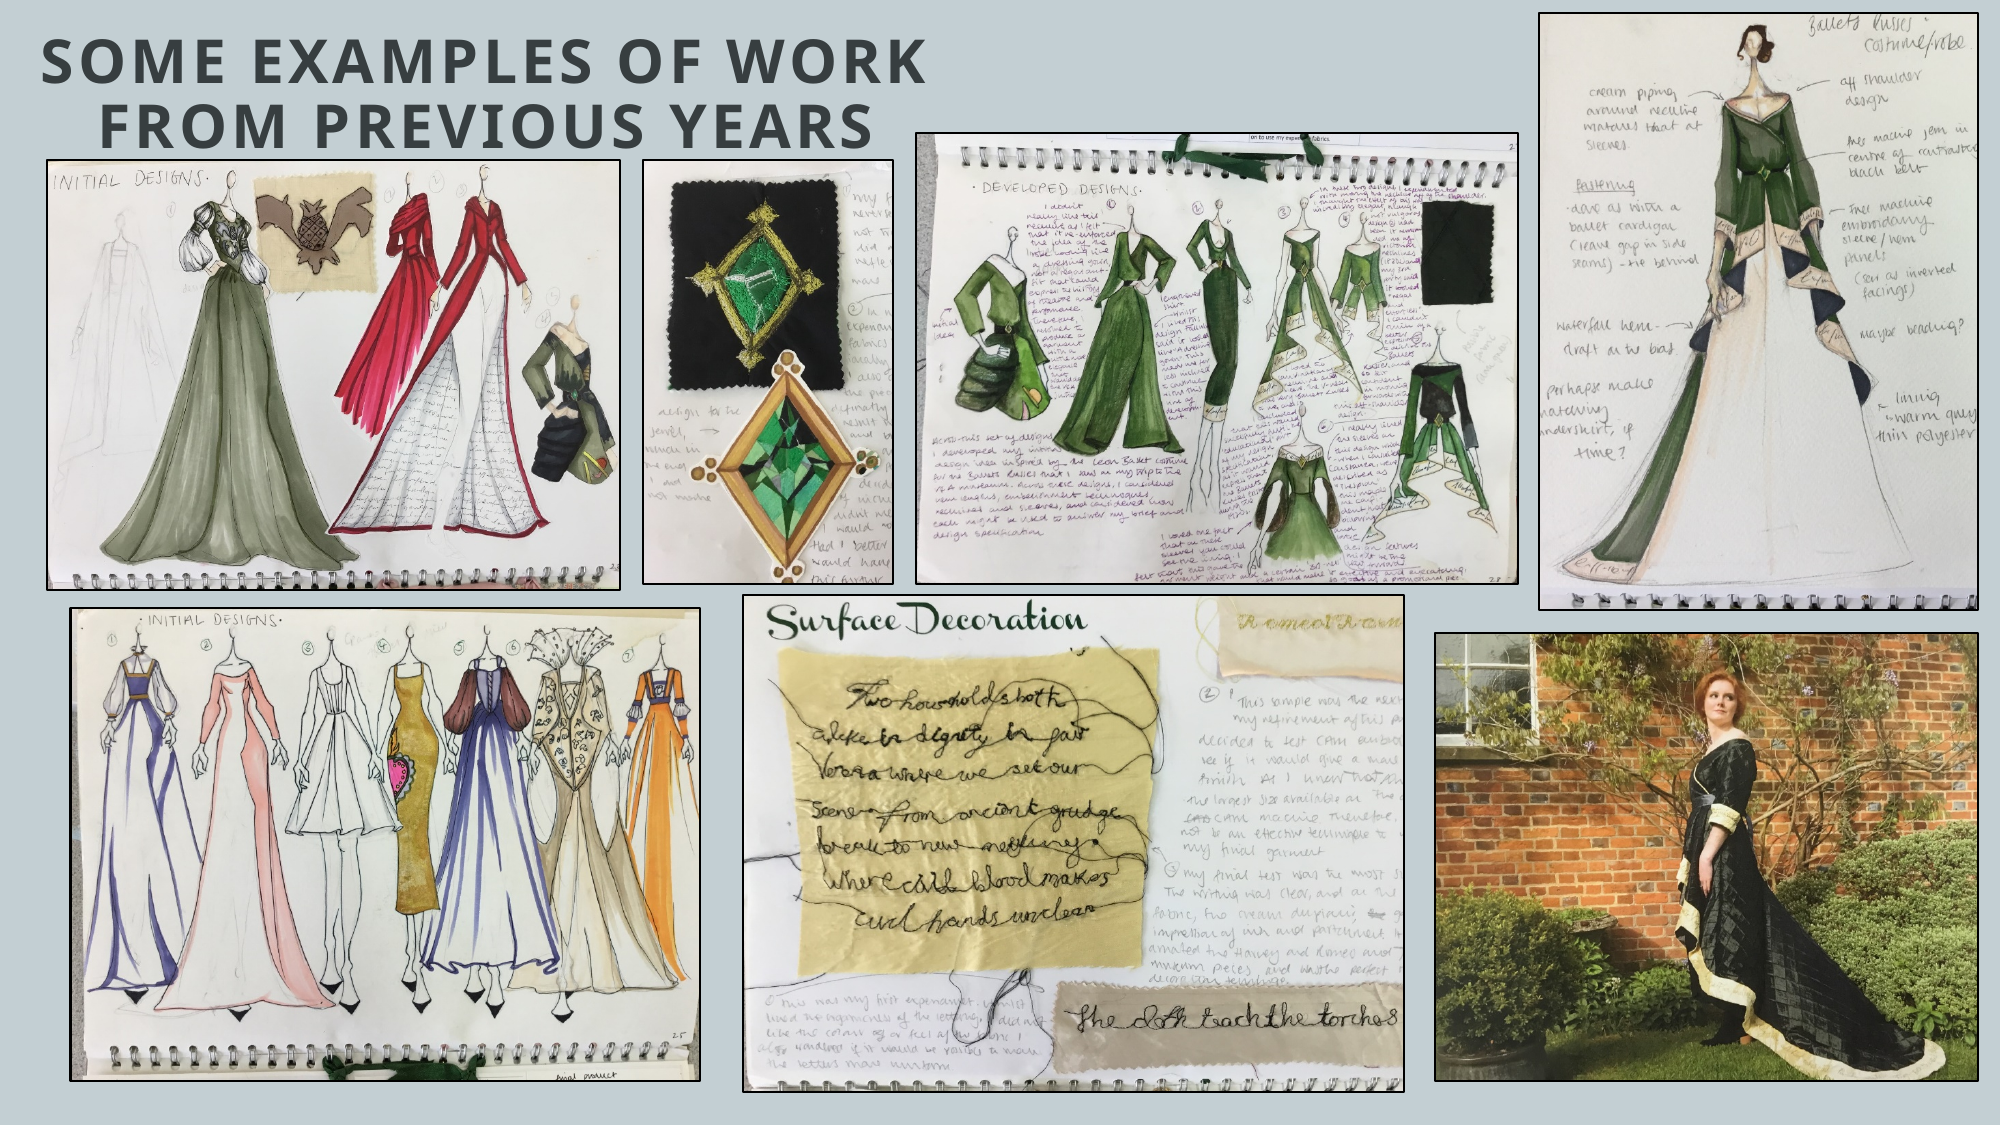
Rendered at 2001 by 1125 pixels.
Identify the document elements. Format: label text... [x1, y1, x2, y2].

picture [743, 596, 1404, 1091]
text_box Some examples of Work from previous years [0, 0, 972, 193]
picture [643, 160, 893, 584]
picture [71, 609, 700, 1081]
picture [916, 133, 1517, 584]
picture [1436, 634, 1978, 1081]
picture [48, 160, 620, 590]
picture [1539, 14, 1978, 610]
